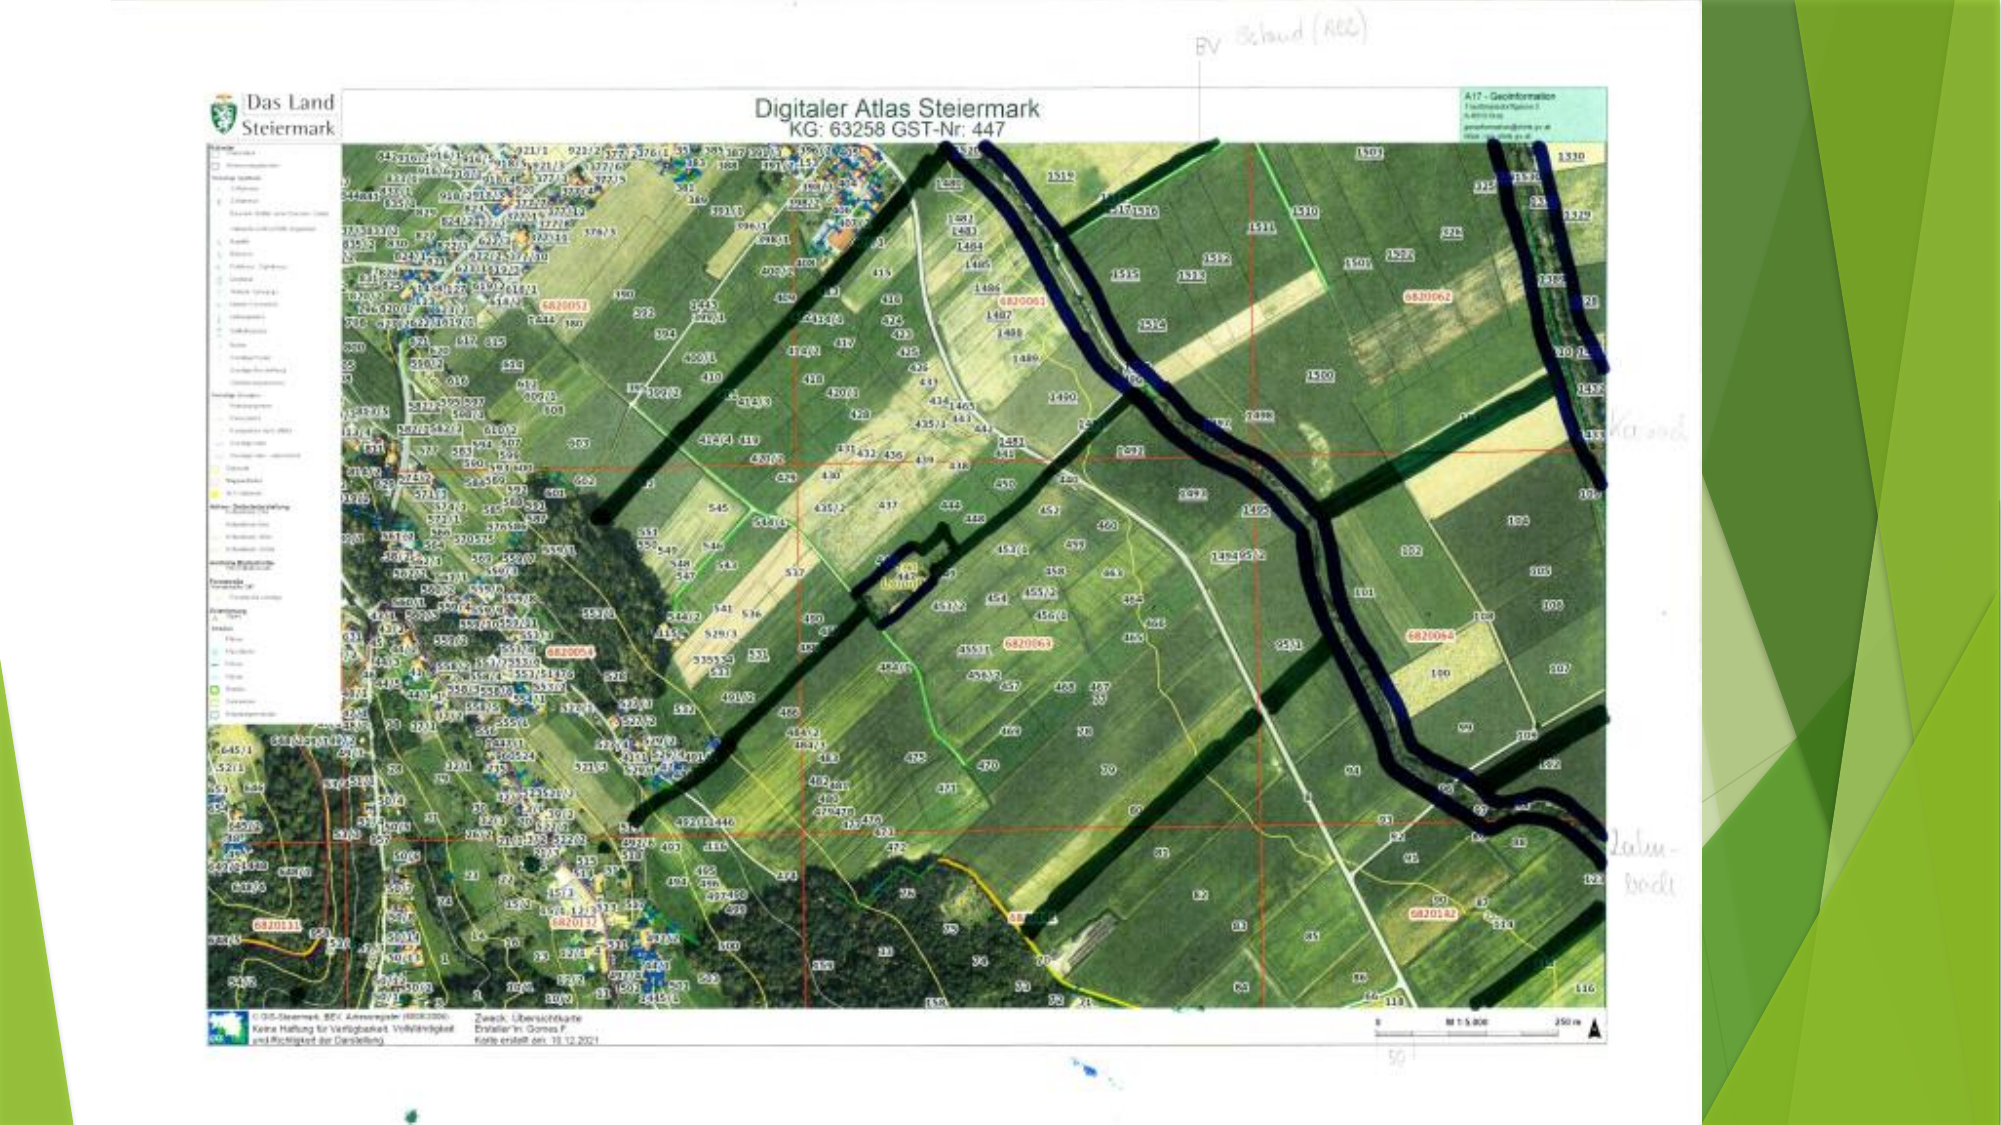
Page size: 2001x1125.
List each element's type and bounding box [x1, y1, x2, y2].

picture [110, 0, 1703, 1125]
